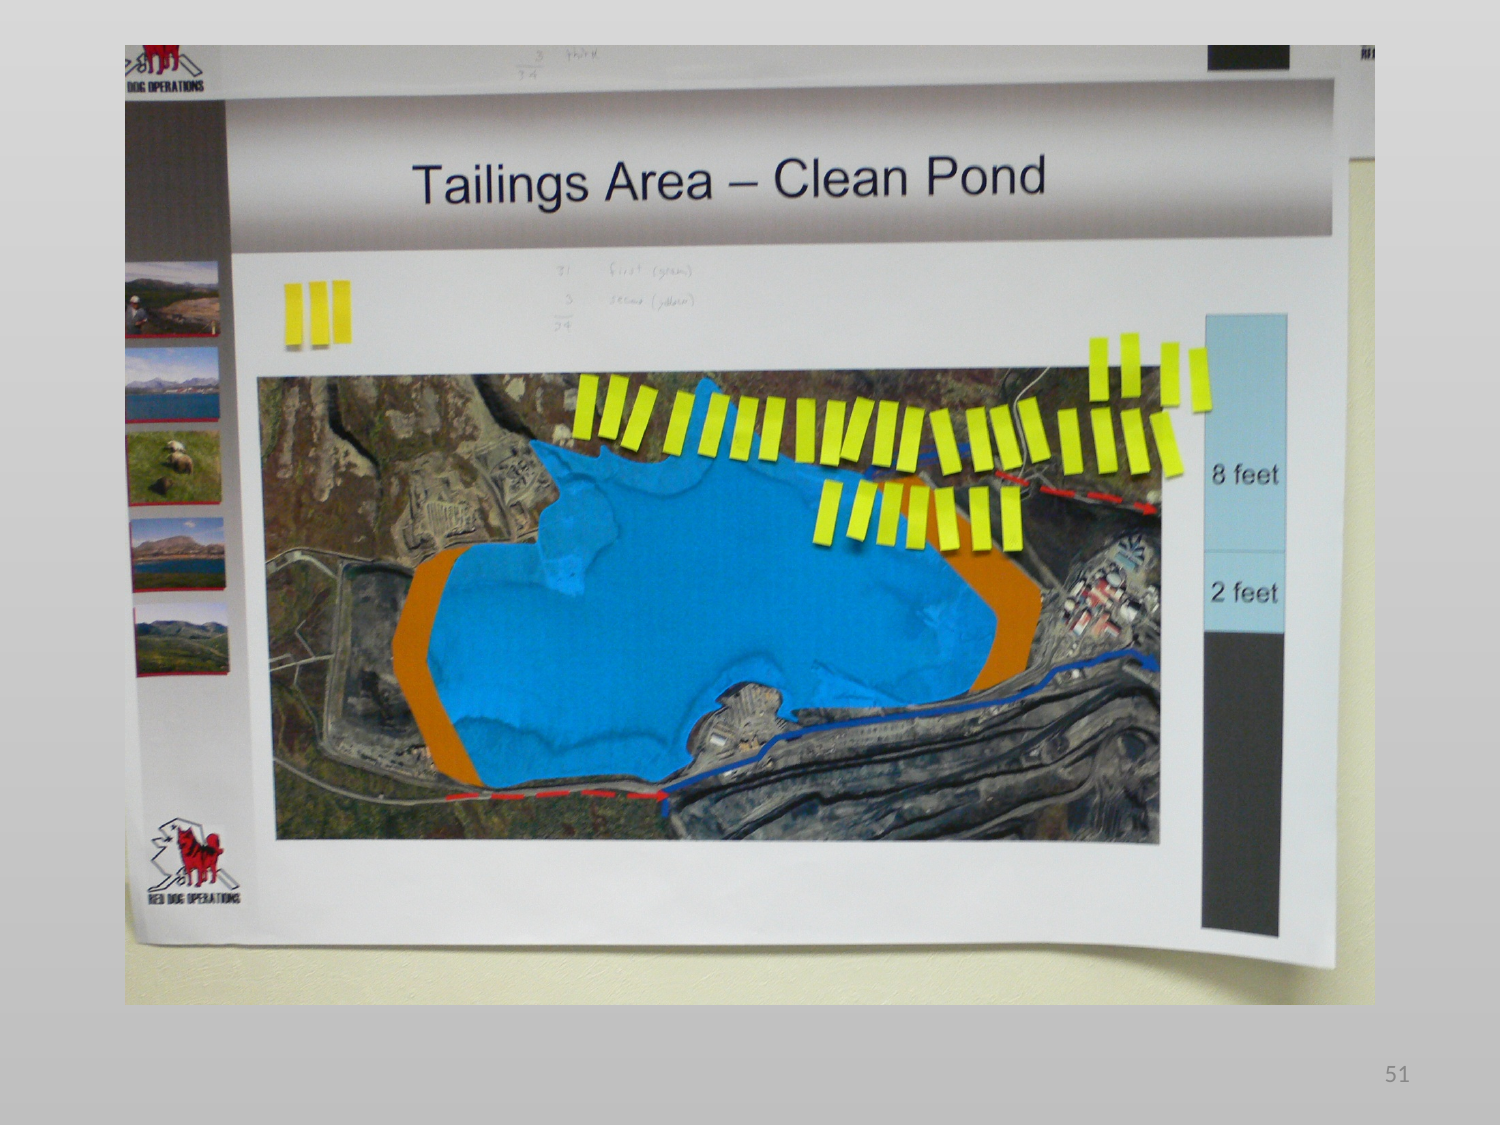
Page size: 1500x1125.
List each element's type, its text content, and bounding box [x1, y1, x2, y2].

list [124, 44, 1376, 1006]
slide_number ‹#› [1074, 1042, 1425, 1103]
